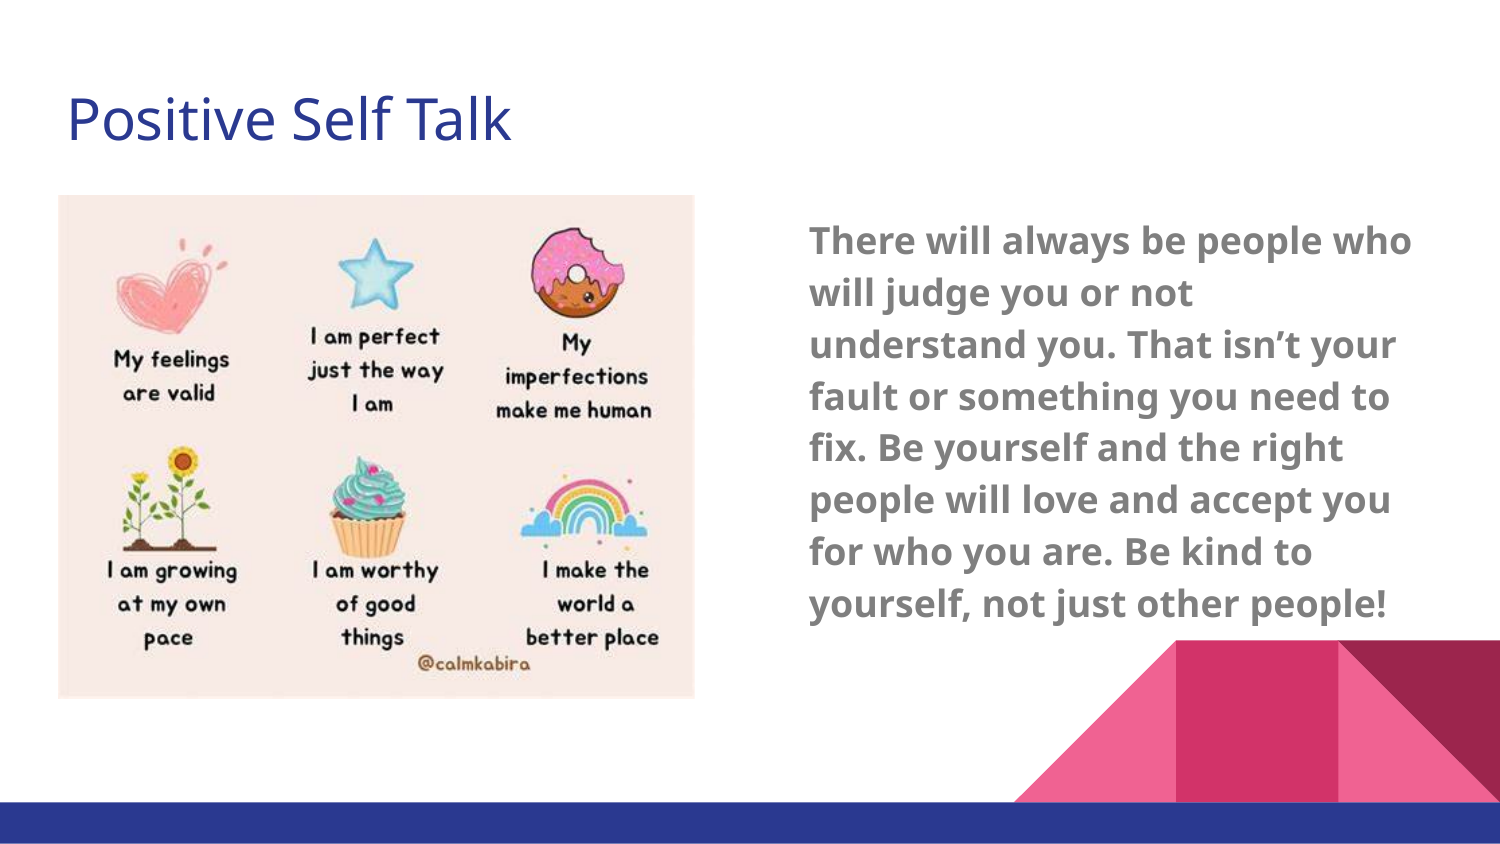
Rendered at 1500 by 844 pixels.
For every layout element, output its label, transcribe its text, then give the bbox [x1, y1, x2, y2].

title Positive Self Talk [51, 67, 1449, 167]
picture [57, 195, 695, 699]
list There will always be people who will judge you or not understand you. That isn’t your fault or something you need to fix. Be yourself and the right people will love and accept you for who you are. Be kind to yourself, not just other people! [794, 195, 1431, 690]
